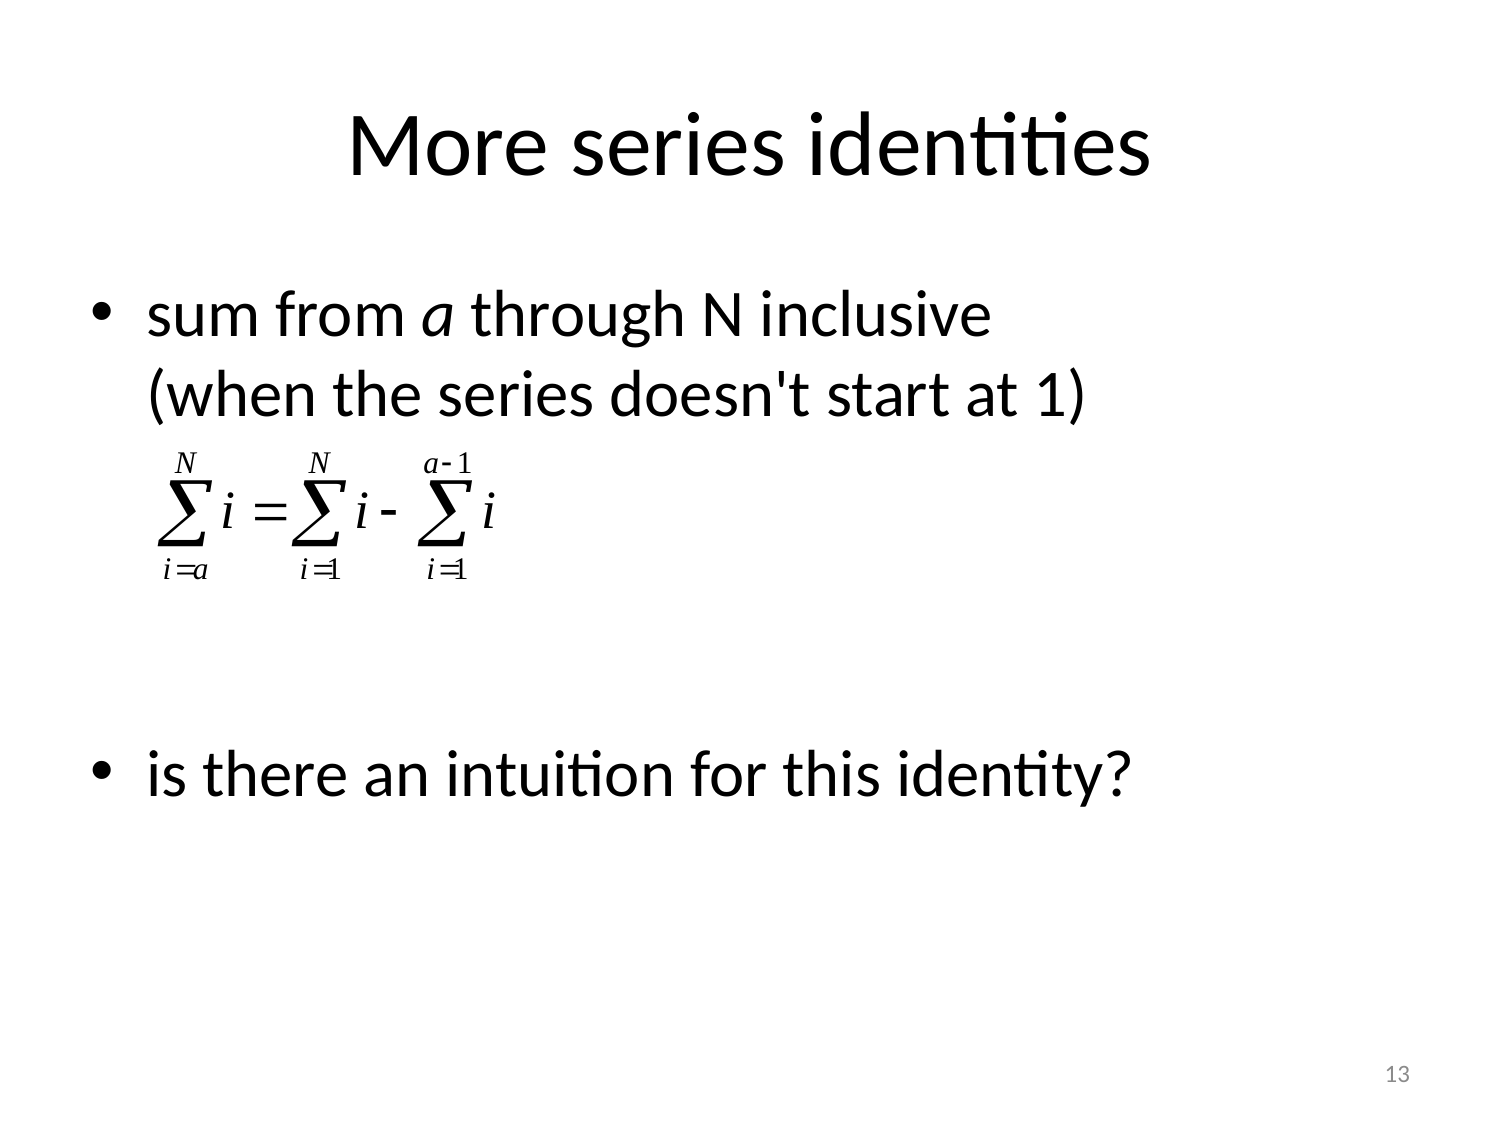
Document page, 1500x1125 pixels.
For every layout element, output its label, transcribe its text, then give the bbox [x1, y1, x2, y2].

title More series identities [75, 45, 1425, 233]
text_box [149, 438, 505, 592]
list sum from a through N inclusive (when the series doesn't start at 1) is there an intuition for this identity? [75, 262, 1425, 1005]
slide_number 13 [1074, 1042, 1425, 1103]
